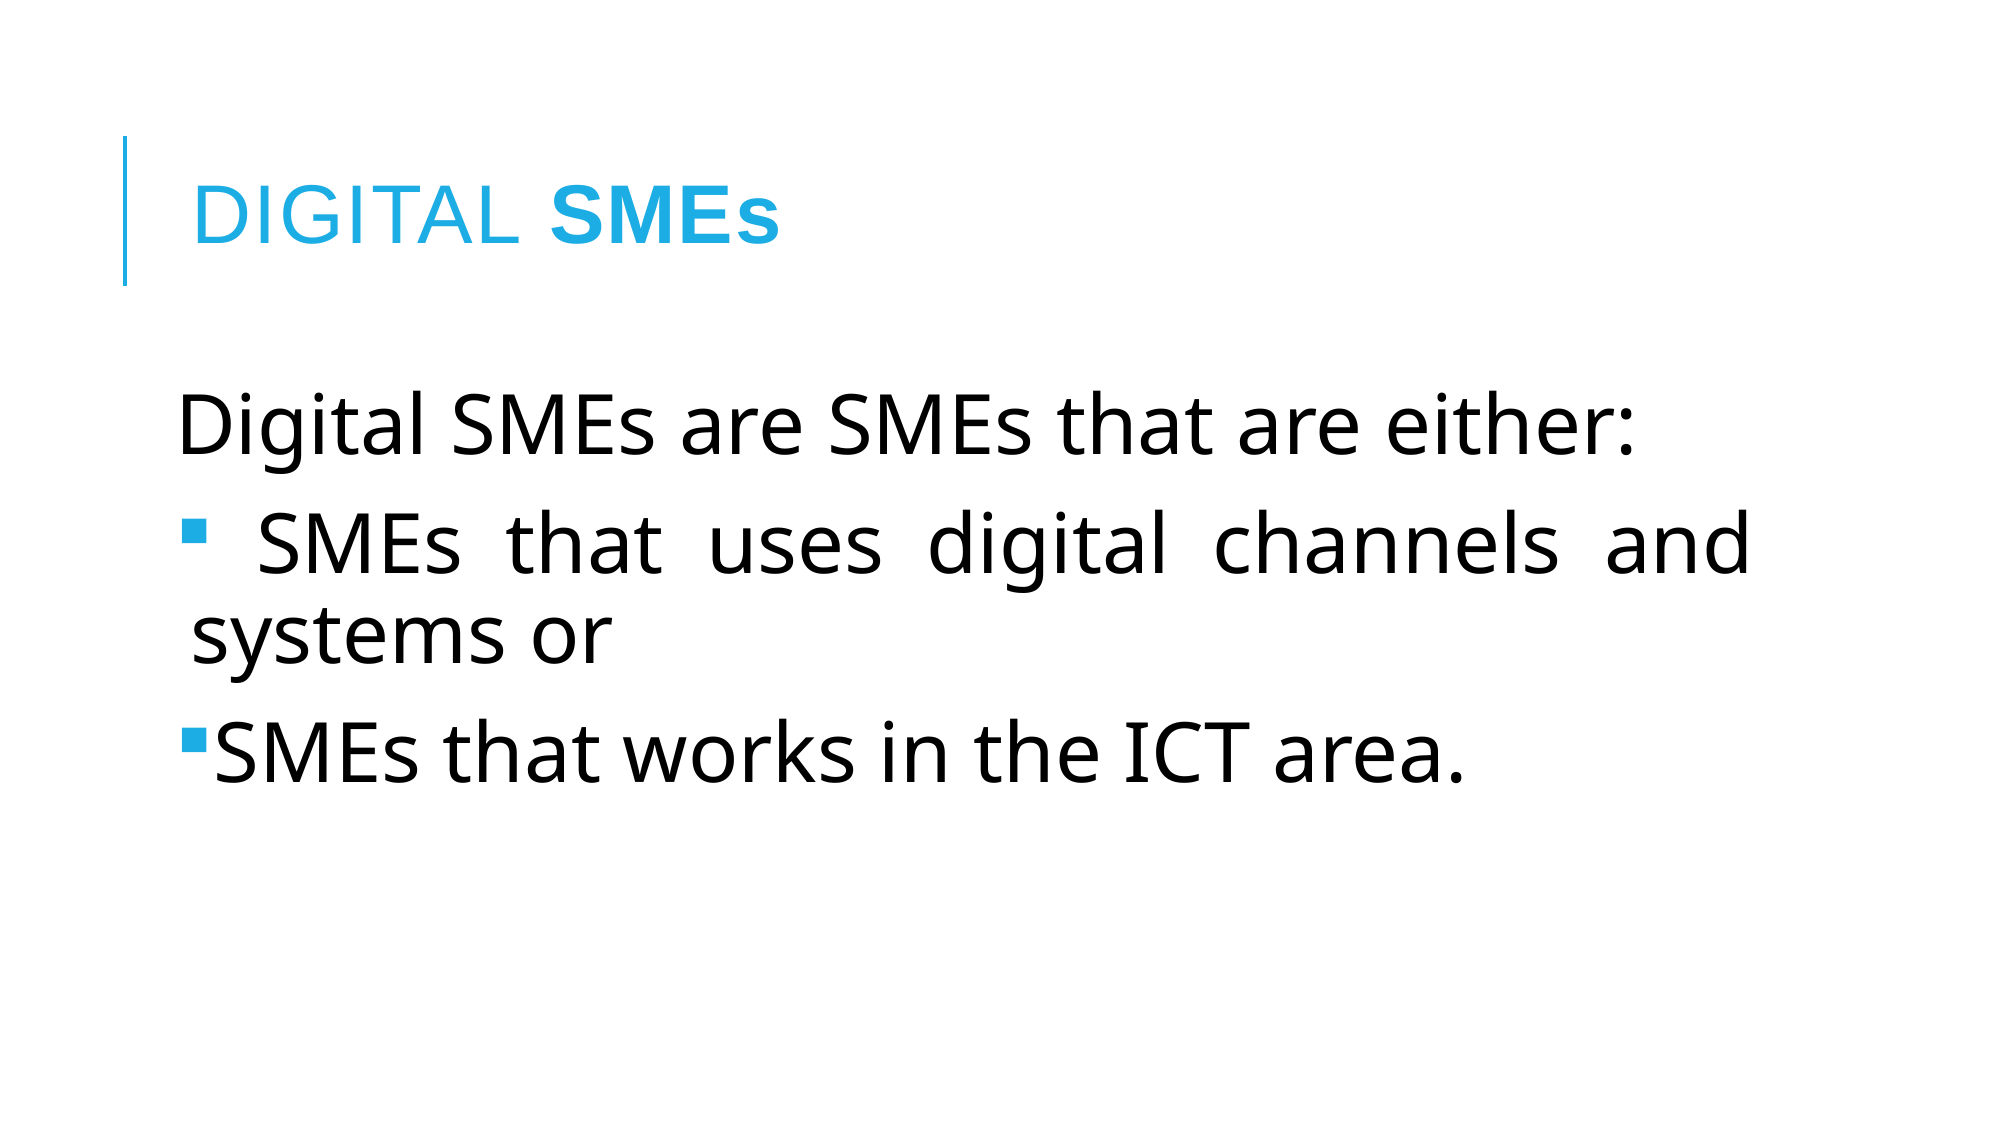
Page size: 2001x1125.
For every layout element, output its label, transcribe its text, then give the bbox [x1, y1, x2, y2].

list Digital SMEs are SMEs that are either: SMEs that uses digital channels and systems or SMEs that works in the ICT area. [168, 375, 1763, 1035]
title Digital SMEs [176, 138, 1439, 301]
